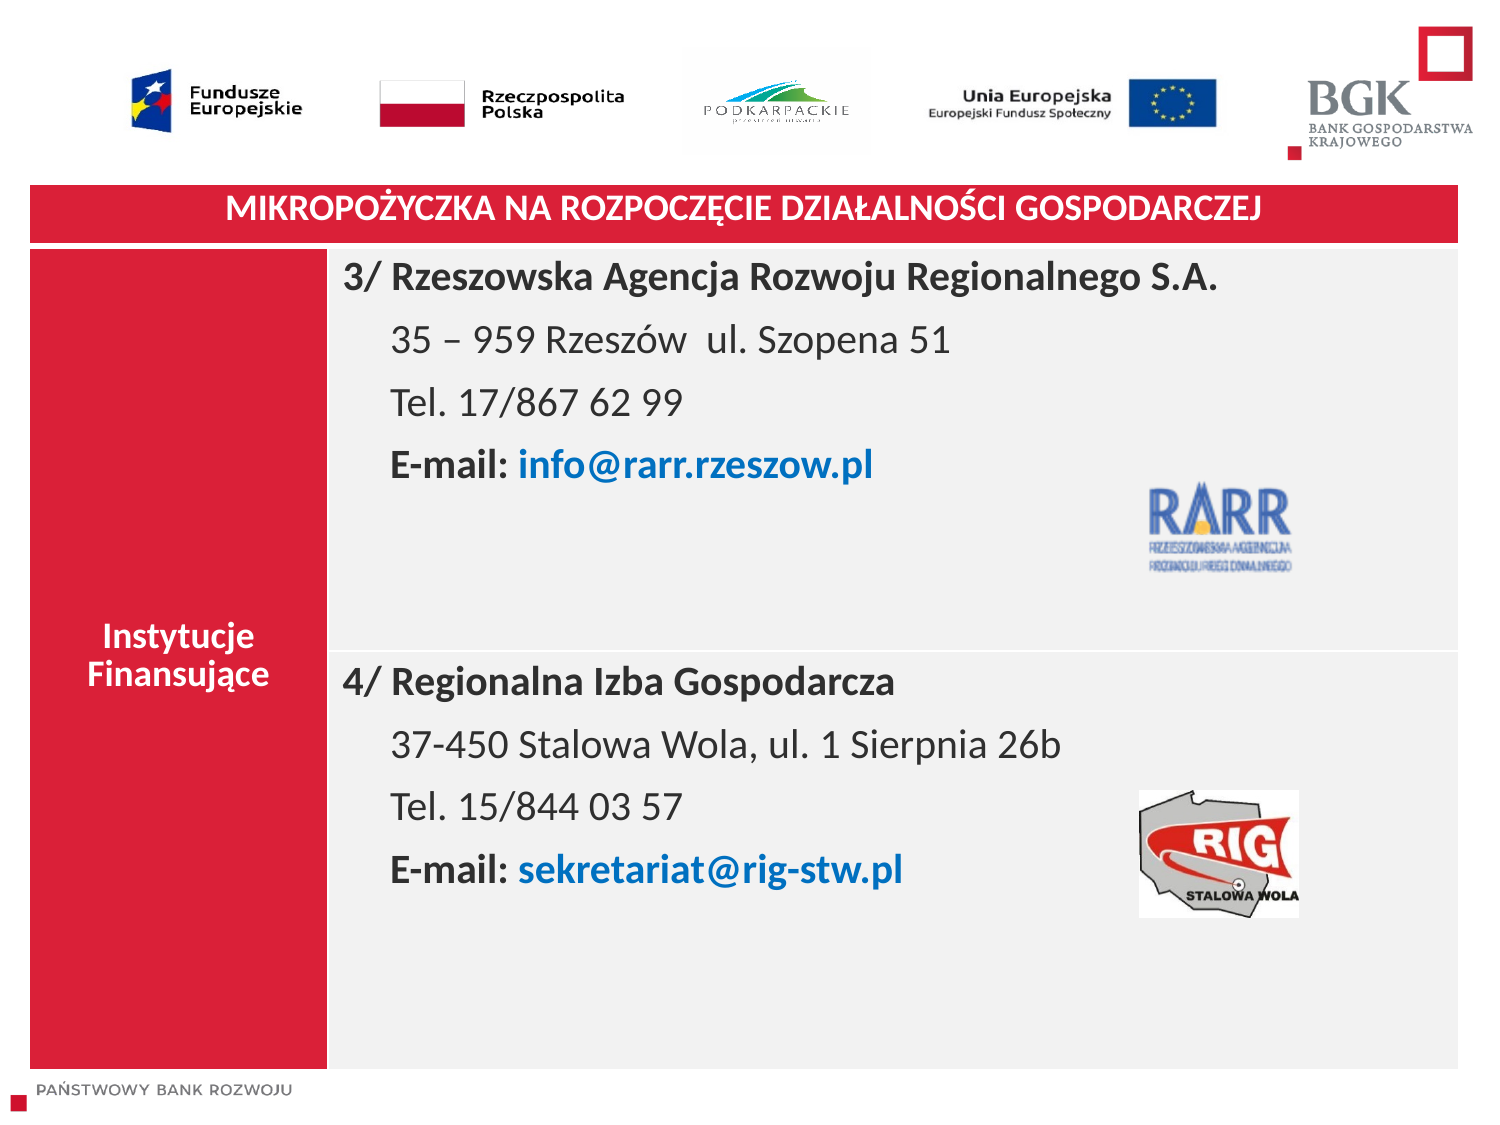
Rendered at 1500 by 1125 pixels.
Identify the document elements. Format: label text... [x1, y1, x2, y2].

table_cell Instytucje Finansujące [30, 249, 327, 1069]
table_header MIKROPOŻYCZKA NA ROZPOCZĘCIE DZIAŁALNOŚCI GOSPODARCZEJ [30, 185, 1458, 243]
table_cell 4/ Regionalna Izba Gospodarcza 37-450 Stalowa Wola, ul. 1 Sierpnia 26b Tel. 15/844 03 57 E-mail: sekretariat@rig-stw.pl [329, 652, 1458, 1069]
picture [1139, 790, 1299, 918]
table_cell 3/ Rzeszowska Agencja Rozwoju Regionalnego S.A. 35 – 959 Rzeszów ul. Szopena 51 Tel. 17/867 62 99 E-mail: info@rarr.rzeszow.pl [329, 249, 1458, 650]
picture [1274, 13, 1486, 173]
picture [0, 1068, 307, 1125]
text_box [111, 46, 1235, 155]
picture [1130, 467, 1313, 589]
